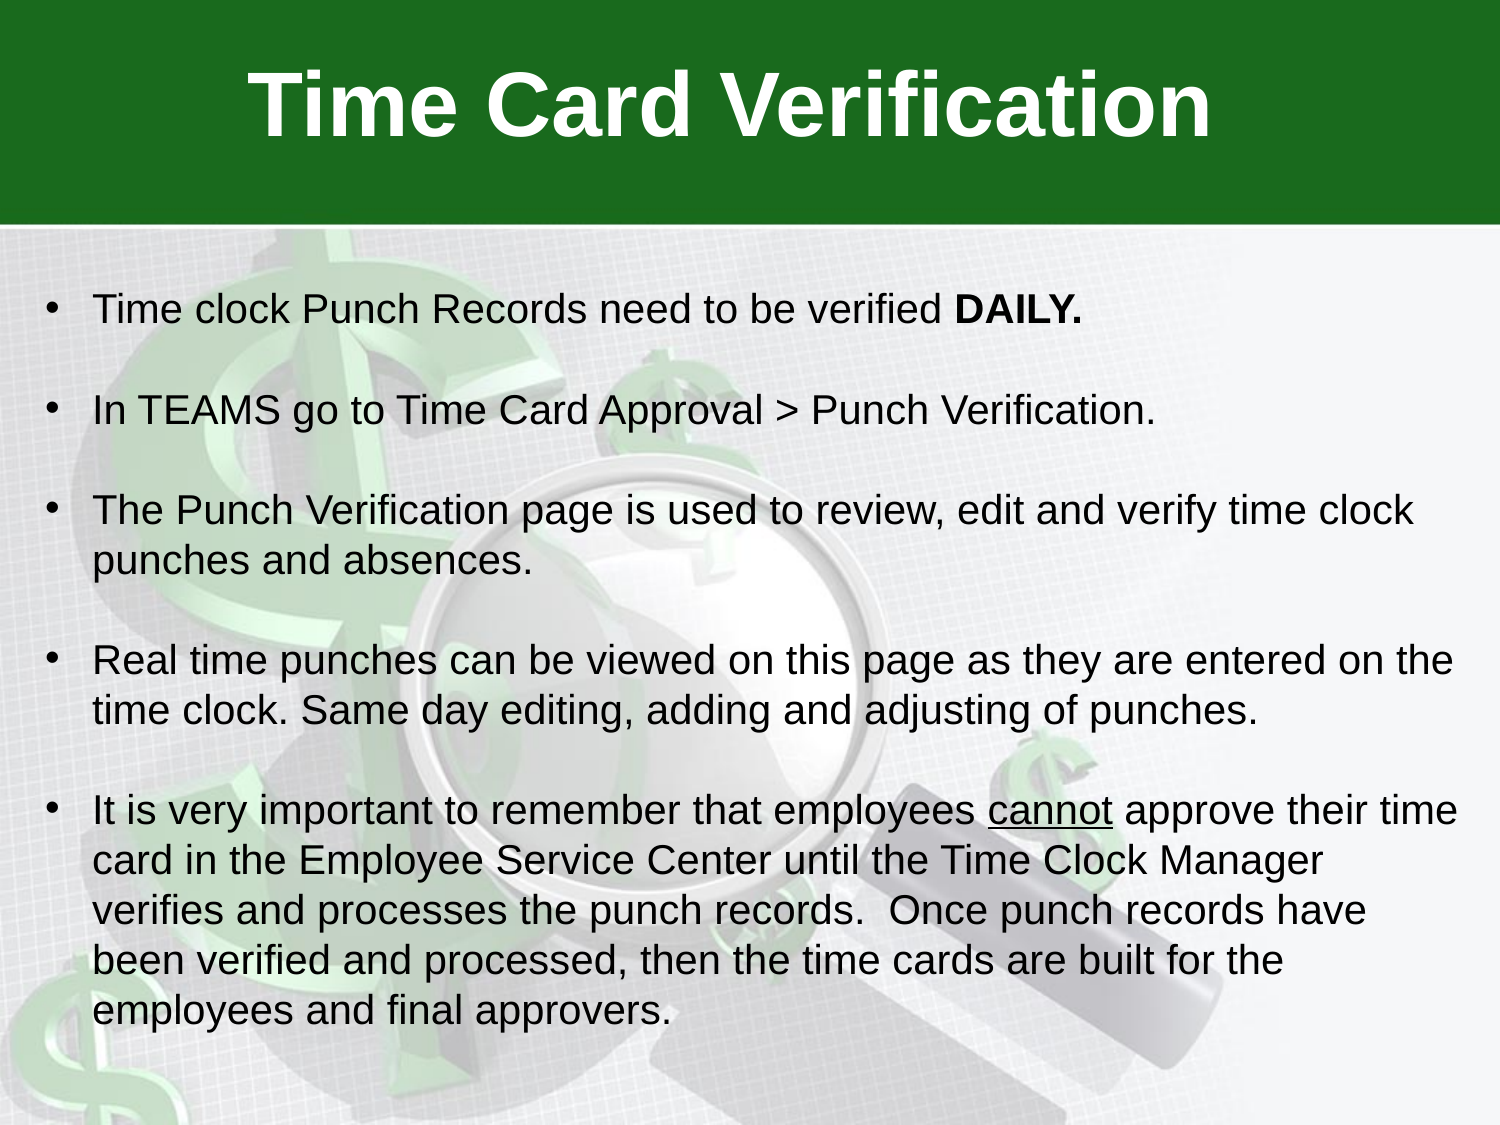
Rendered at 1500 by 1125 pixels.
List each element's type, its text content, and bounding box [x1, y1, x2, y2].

text_box Time Card Verification [12, 37, 1475, 163]
text_box Time clock Punch Records need to be verified DAILY. In TEAMS go to Time Card Approval > Punch Verification. The Punch Verification page is used to review, edit and verify time clock punches and absences. Real time punches can be viewed on this page as they are entered on the time clock. Same day editing, adding and adjusting of punches. It is very important to remember that employees cannot approve their time card in the Employee Service Center until the Time Clock Manager verifies and processes the punch records. Once punch records have been verified and processed, then the time cards are built for the employees and final approvers. [30, 274, 1481, 1090]
picture [0, 0, 1500, 1125]
